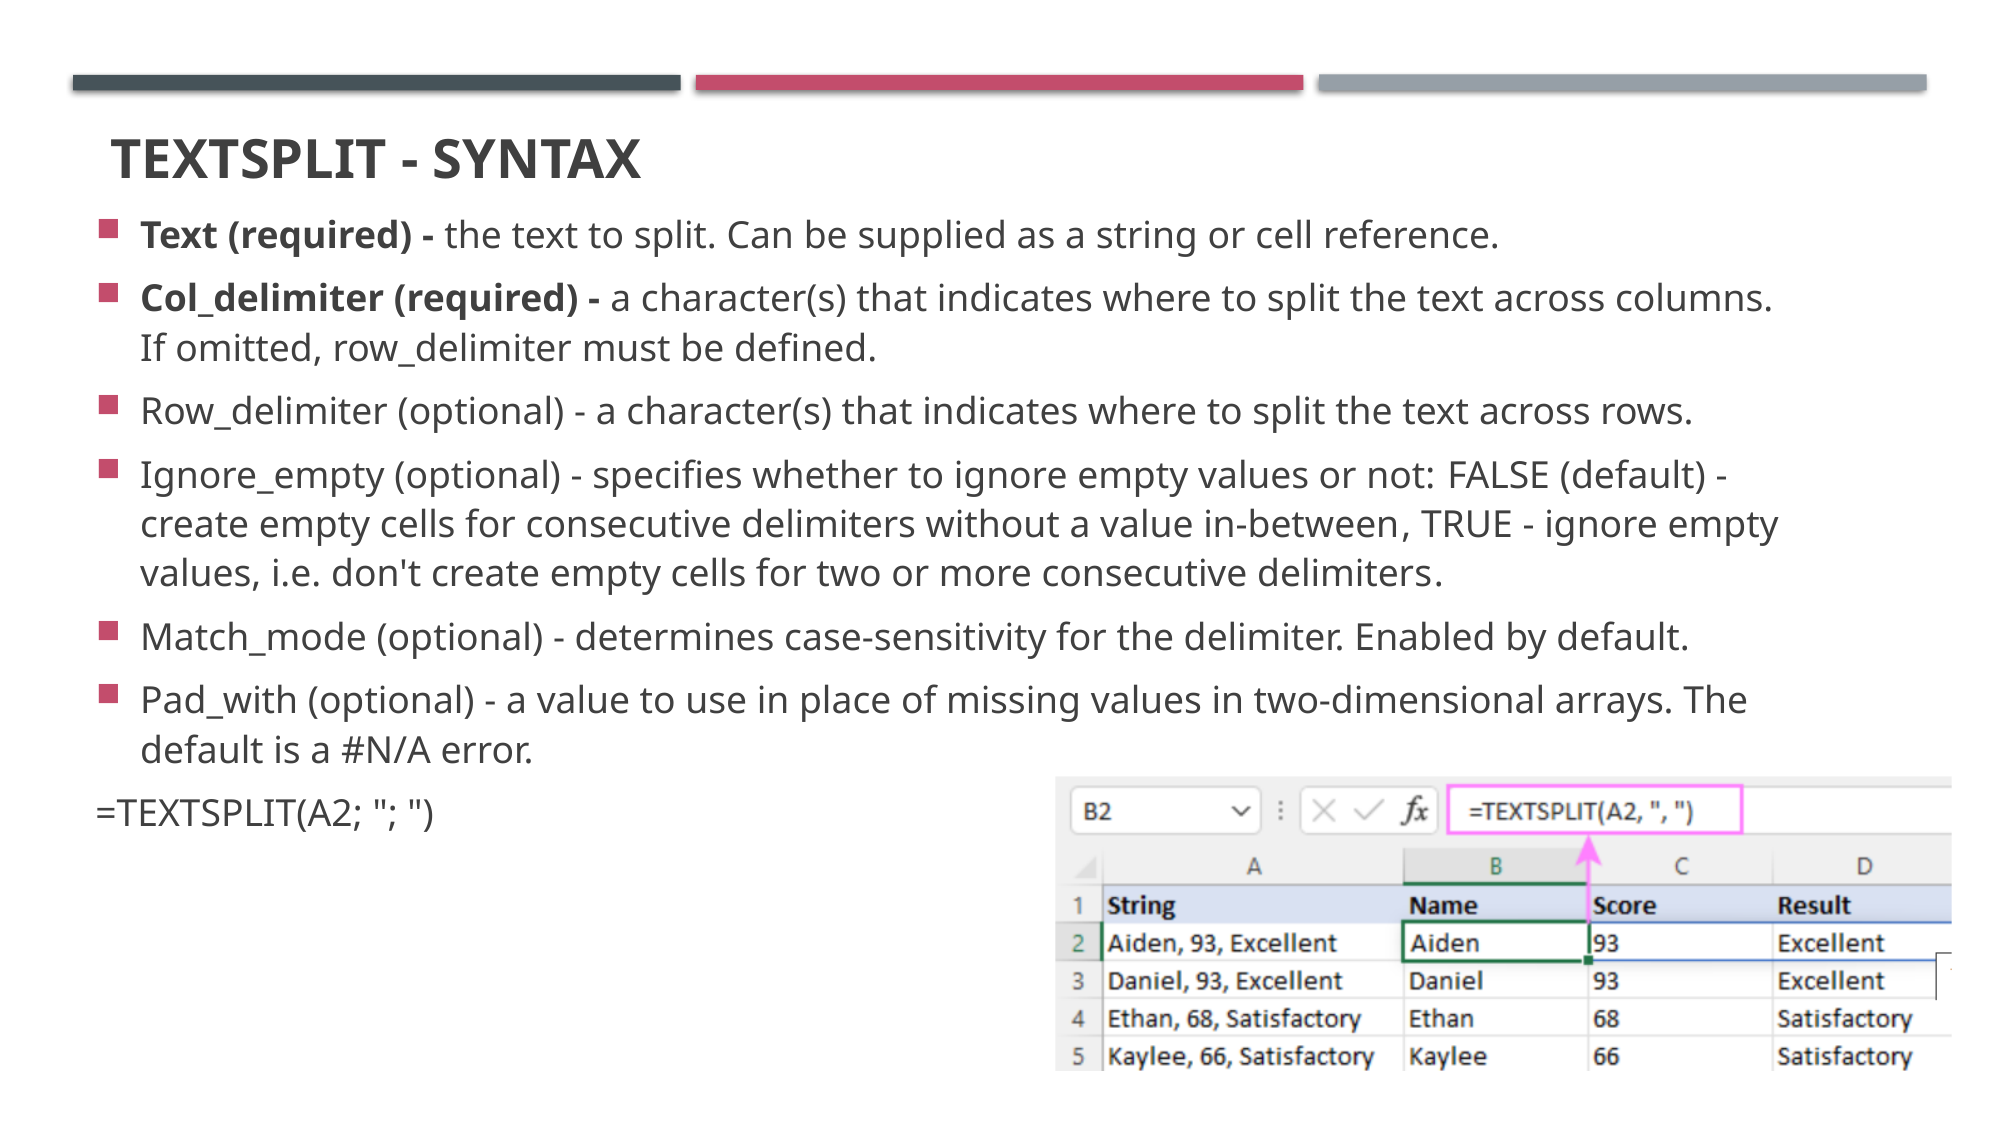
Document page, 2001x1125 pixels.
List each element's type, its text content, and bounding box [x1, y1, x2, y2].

list Text (required) - the text to split. Can be supplied as a string or cell reference. Col_delimiter (required) - a character(s) that indicates where to split the text across columns. If omitted, row_delimiter must be defined. Row_delimiter (optional) - a character(s) that indicates where to split the text across rows. Ignore_empty (optional) - specifies whether to ignore empty values or not: FALSE (default) - create empty cells for consecutive delimiters without a value in-between, TRUE - ignore empty values, i.e. don't create empty cells for two or more consecutive delimiters. Match_mode (optional) - determines case-sensitivity for the delimiter. Enabled by default. Pad_with (optional) - a value to use in place of missing values in two-dimensional arrays. The default is a #N/A error. =TEXTSPLIT(A2; "; ") [80, 196, 1821, 844]
picture [1054, 763, 1953, 1072]
title TExtsplit - syntax [95, 115, 1905, 197]
